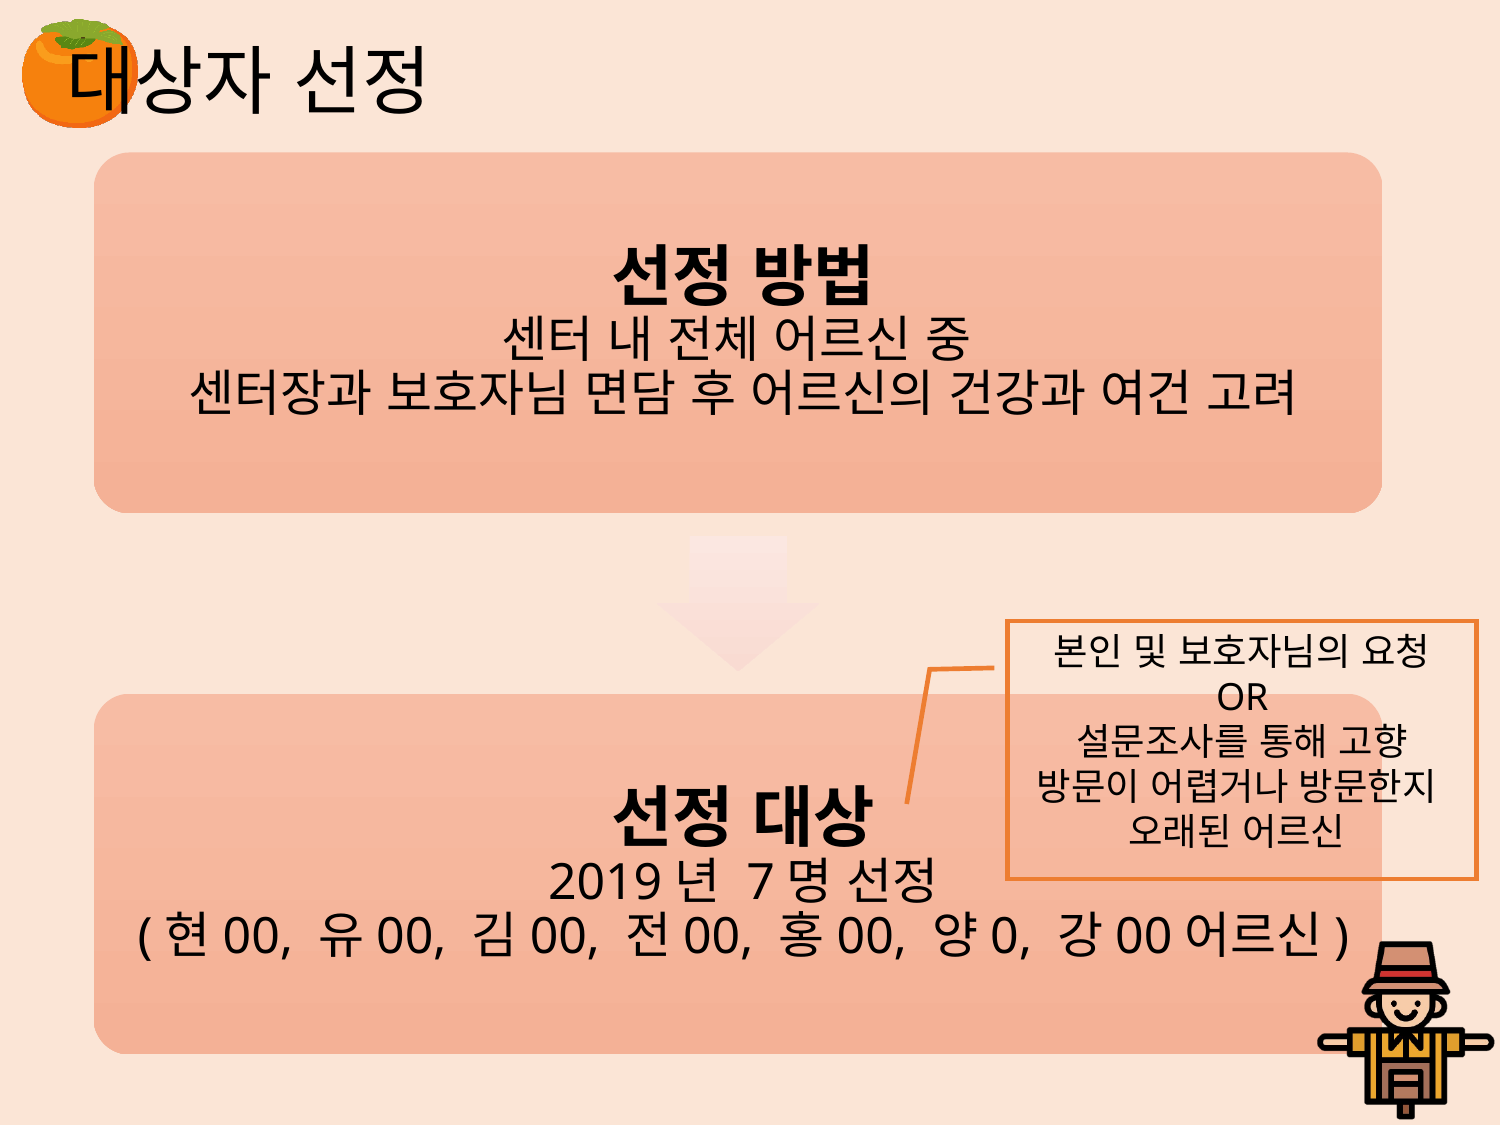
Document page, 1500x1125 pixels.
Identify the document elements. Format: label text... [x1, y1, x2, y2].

picture [1310, 935, 1500, 1125]
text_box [22, 19, 467, 133]
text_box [93, 152, 1383, 1055]
text_box 본인 및 보호자님의 요청 OR 설문조사를 통해 고향 방문이 어렵거나 방문한지 오래된 어르신 [1383, 620, 1478, 880]
